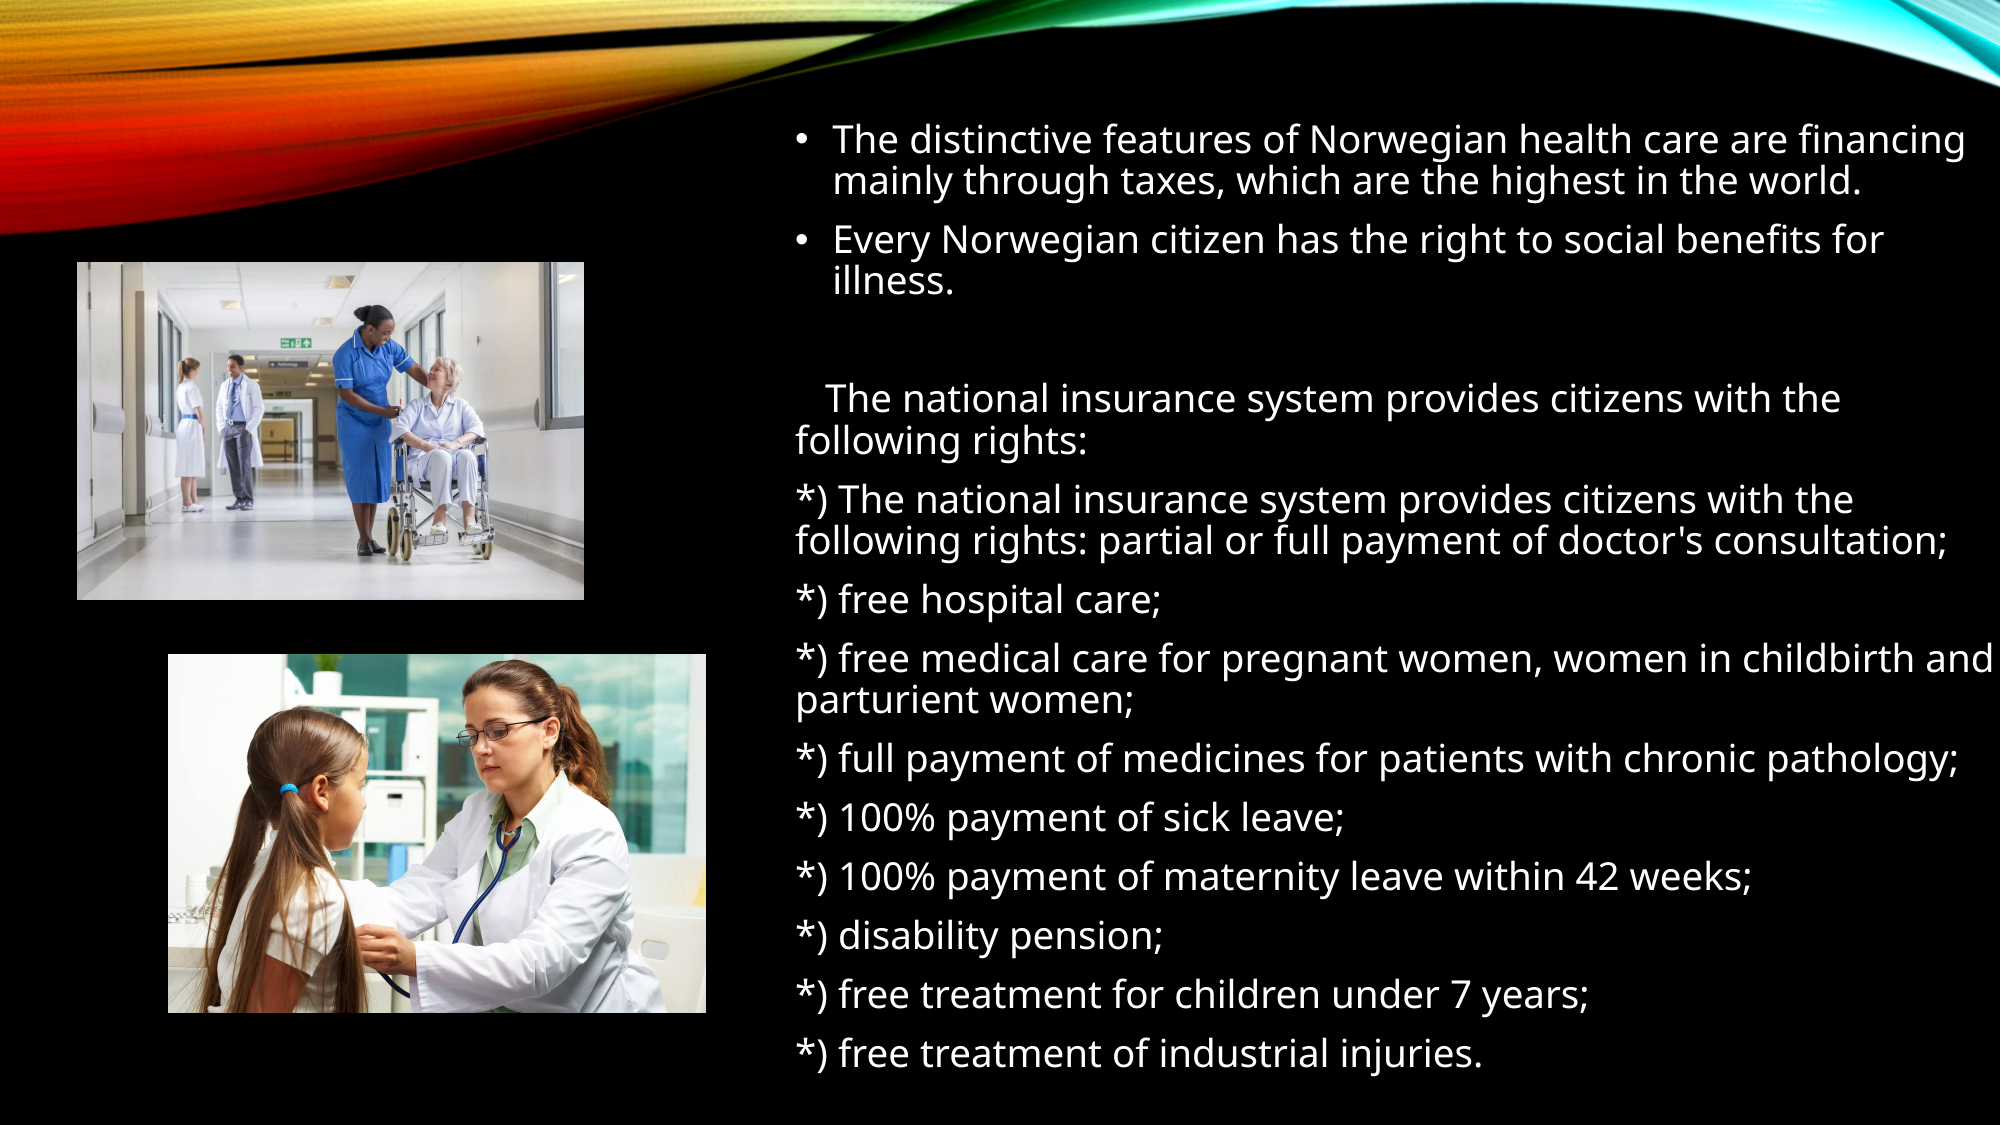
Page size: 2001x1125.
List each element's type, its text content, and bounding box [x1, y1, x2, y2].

picture [168, 653, 706, 1013]
picture [77, 261, 585, 601]
picture [0, 0, 2000, 237]
list The distinctive features of Norwegian health care are financing mainly through taxes, which are the highest in the world. Every Norwegian citizen has the right to social benefits for illness. The national insurance system provides citizens with the following rights: *) The national insurance system provides citizens with the following rights: partial or full payment of doctor's consultation; *) free hospital care; *) free medical care for pregnant women, women in childbirth and parturient women; *) full payment of medicines for patients with chronic pathology; *) 100% payment of sick leave; *) 100% payment of maternity leave within 42 weeks; *) disability pension; *) free treatment for children under 7 years; *) free treatment of industrial injuries. [780, 112, 2000, 1088]
